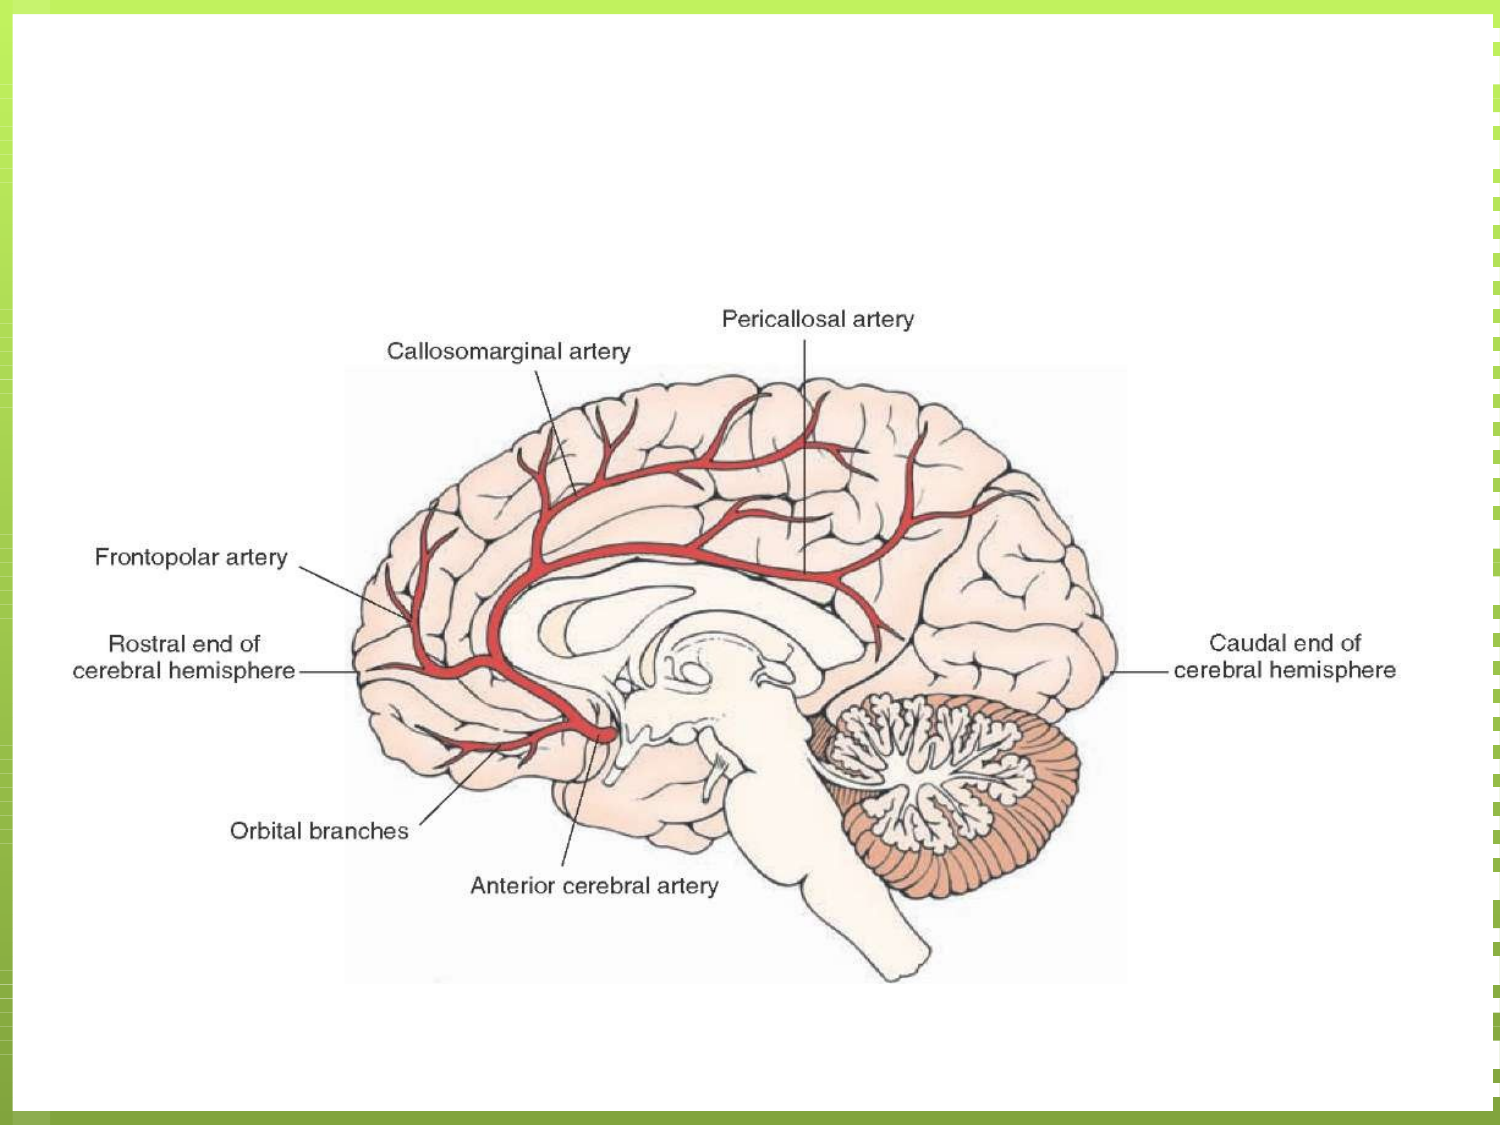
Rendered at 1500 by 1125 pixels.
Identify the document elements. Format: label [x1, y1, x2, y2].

picture [21, 287, 1435, 985]
